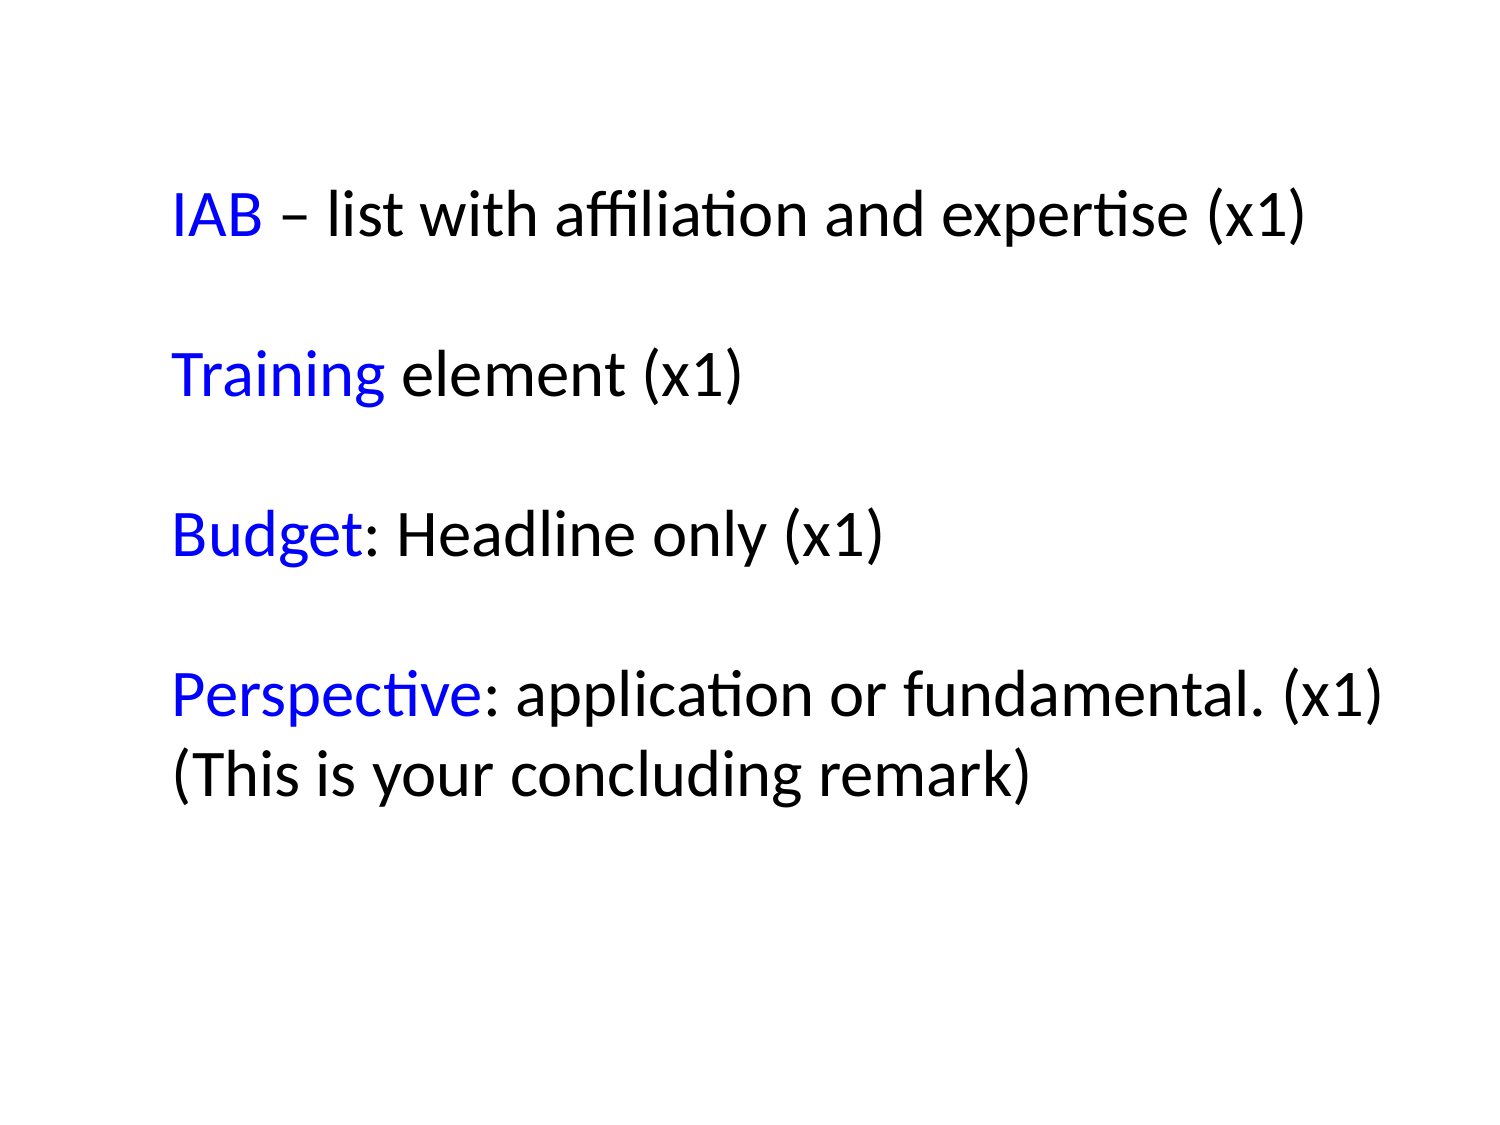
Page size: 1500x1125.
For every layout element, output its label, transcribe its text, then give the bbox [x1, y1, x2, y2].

text_box IAB – list with affiliation and expertise (x1) Training element (x1) Budget: Headline only (x1) Perspective: application or fundamental. (x1) (This is your concluding remark) [157, 162, 1401, 897]
